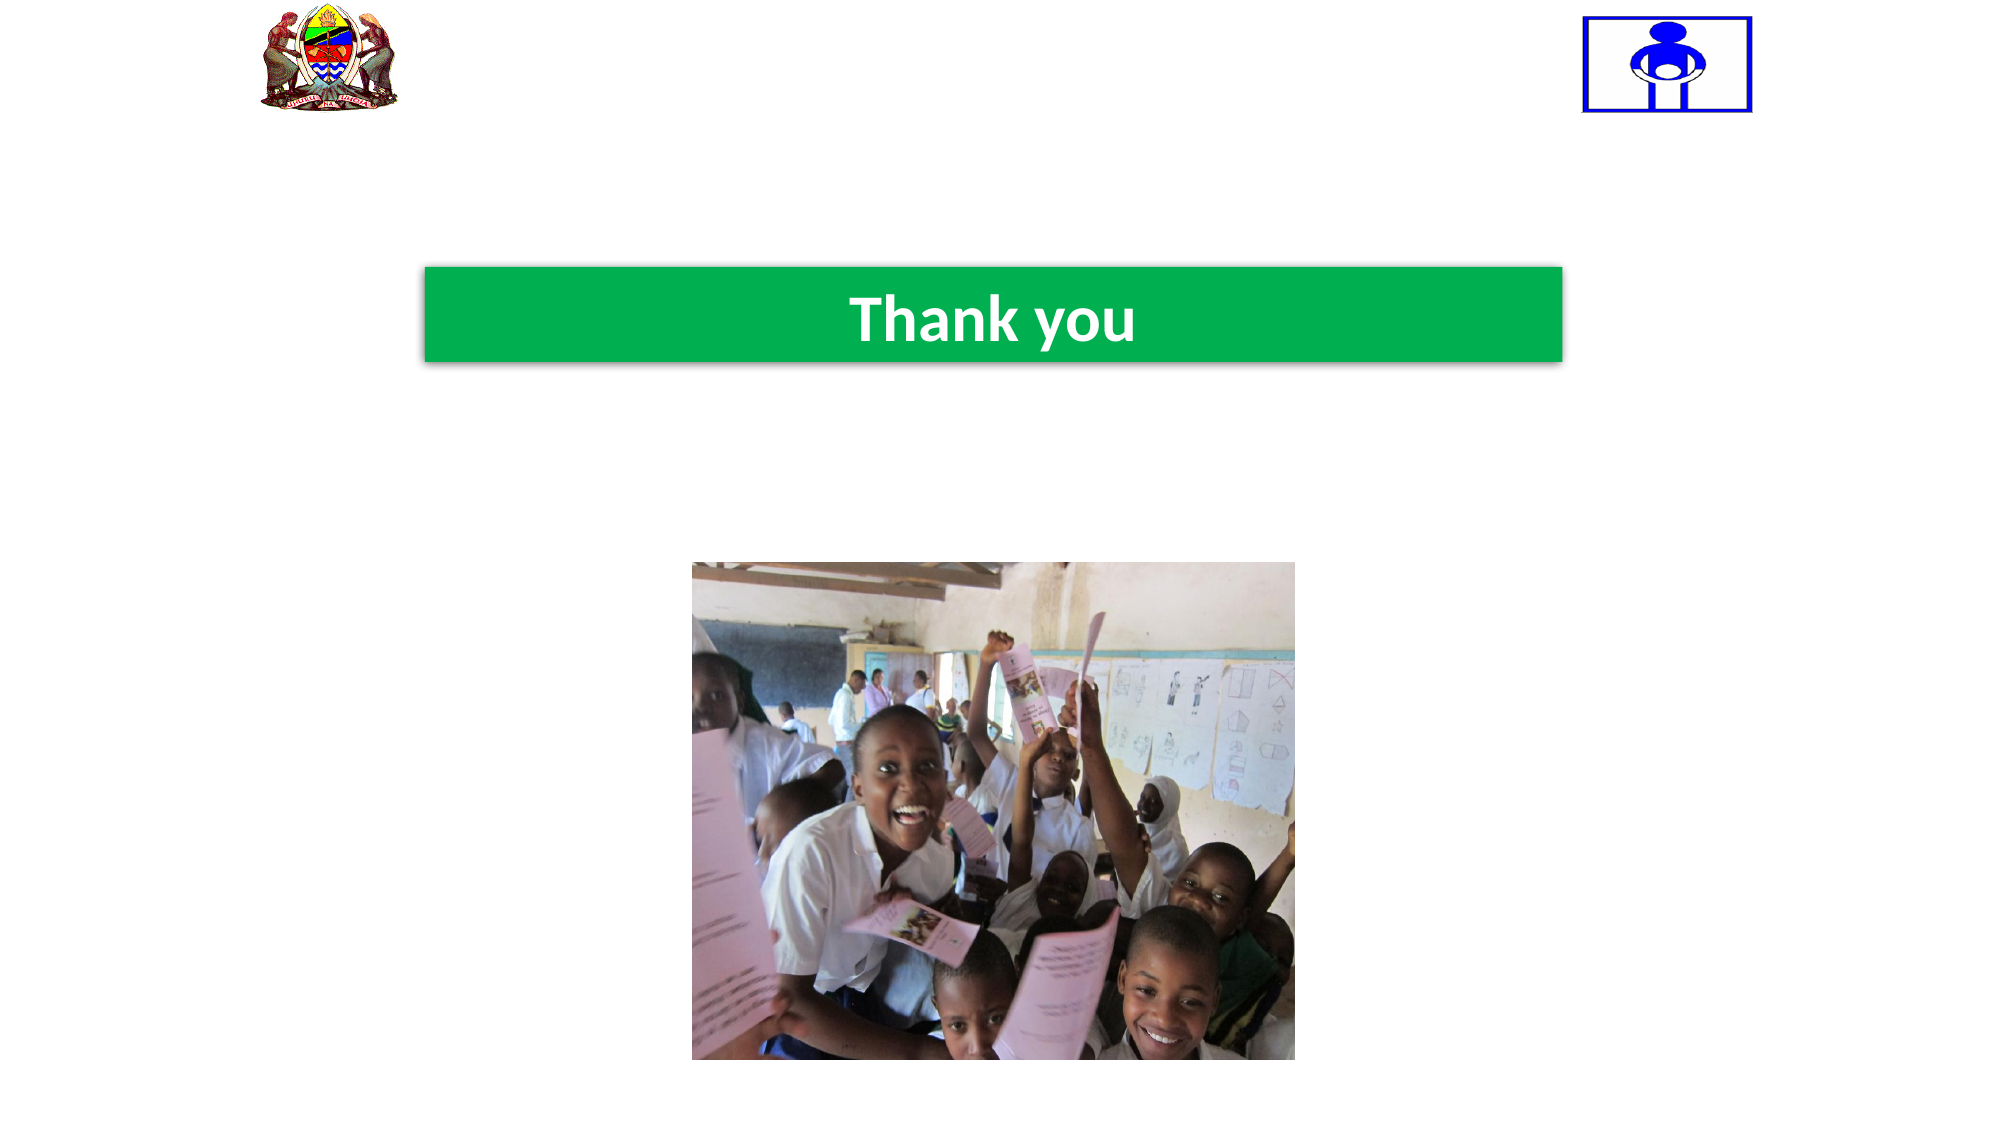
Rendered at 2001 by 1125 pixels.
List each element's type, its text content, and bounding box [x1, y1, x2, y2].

picture [257, 0, 399, 113]
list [692, 562, 1295, 1060]
picture [1581, 16, 1753, 113]
text_box Thank you [424, 266, 1563, 362]
